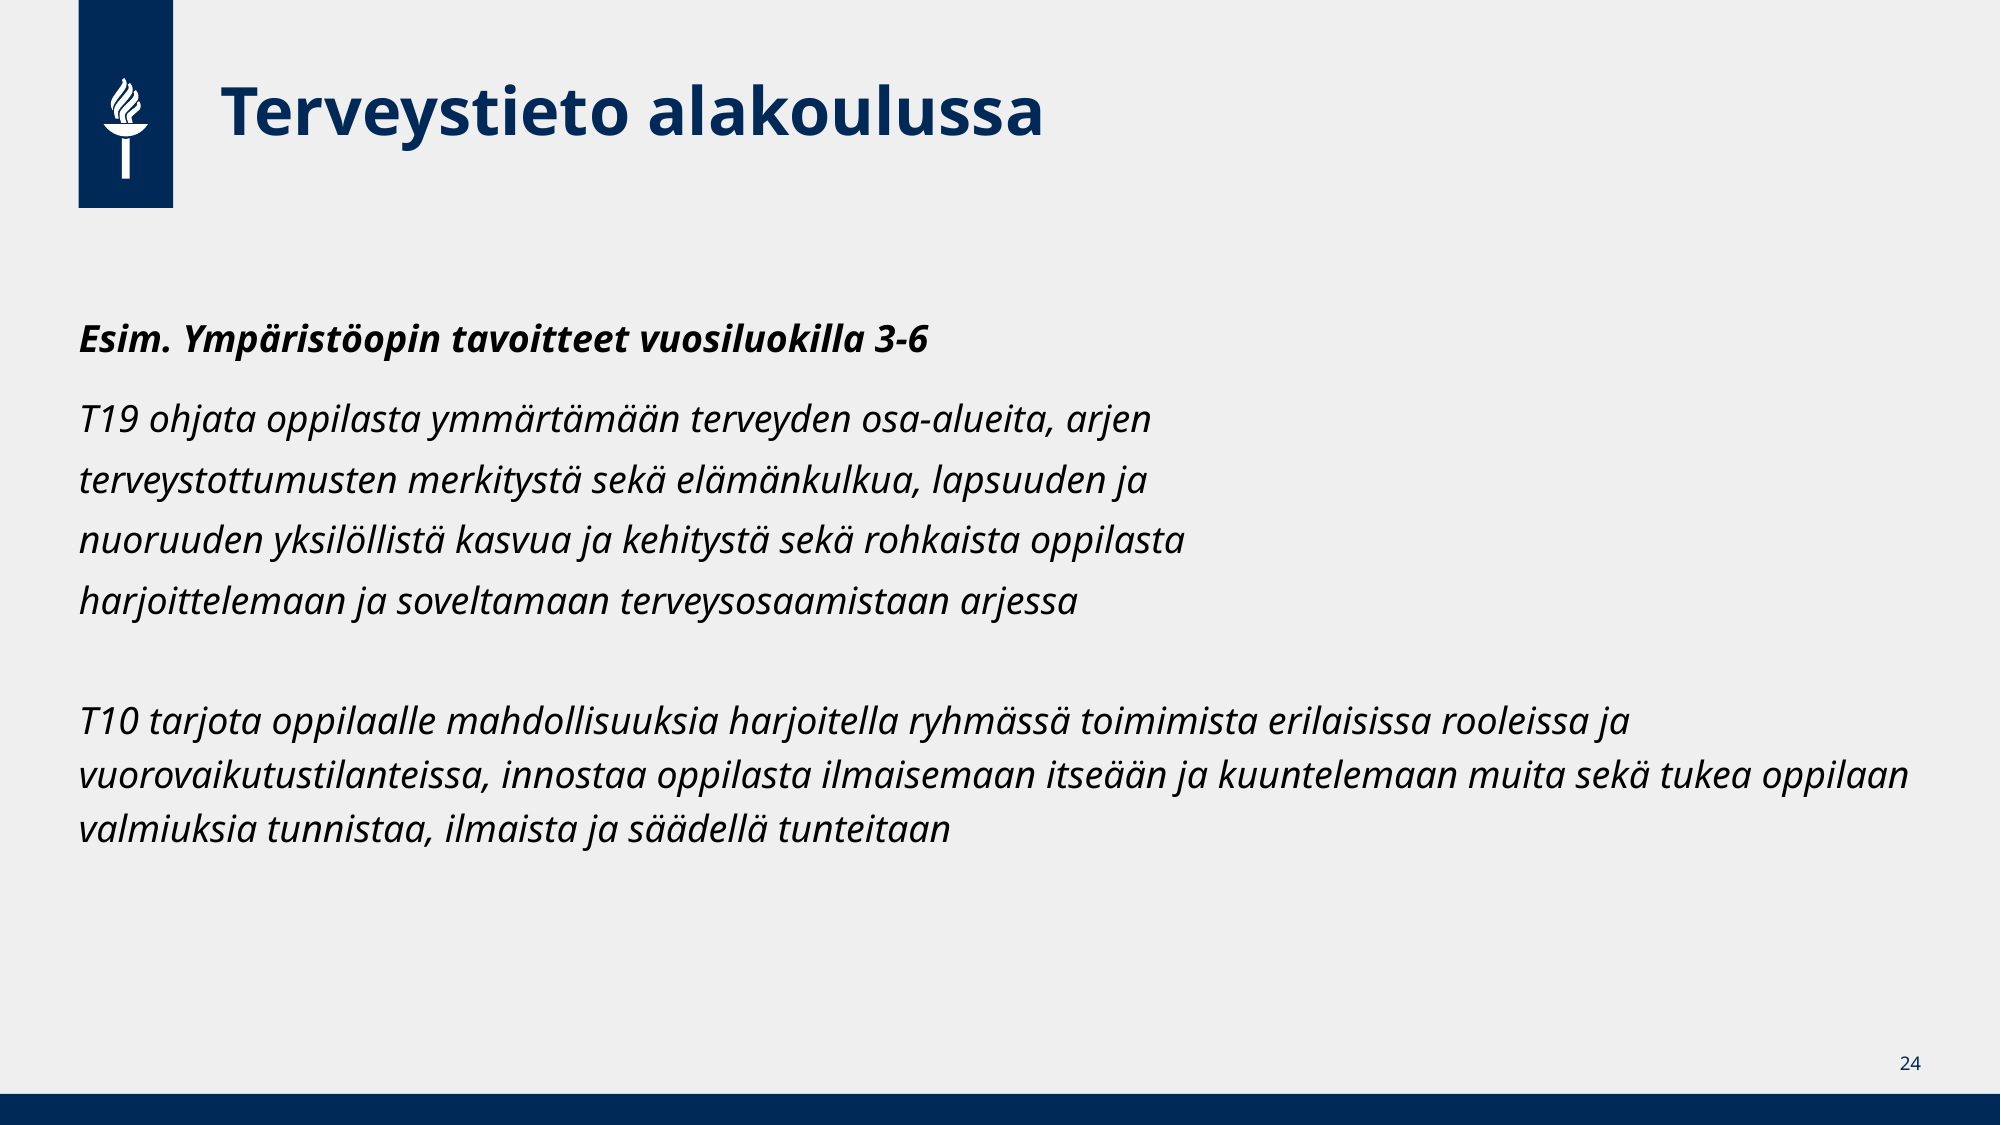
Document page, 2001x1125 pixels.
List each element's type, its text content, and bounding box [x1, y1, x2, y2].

list Esim. Ympäristöopin tavoitteet vuosiluokilla 3-6 T19 ohjata oppilasta ymmärtämään terveyden osa-alueita, arjen terveystottumusten merkitystä sekä elämänkulkua, lapsuuden ja nuoruuden yksilöllistä kasvua ja kehitystä sekä rohkaista oppilasta harjoittelemaan ja soveltamaan terveysosaamistaan arjessa T10 tarjota oppilaalle mahdollisuuksia harjoitella ryhmässä toimimista erilaisissa rooleissa ja vuorovaikutustilanteissa, innostaa oppilasta ilmaisemaan itseään ja kuuntelemaan muita sekä tukea oppilaan valmiuksia tunnistaa, ilmaista ja säädellä tunteitaan [78, 219, 1922, 940]
title Terveystieto alakoulussa [220, 78, 1922, 219]
slide_number 24 [1850, 1046, 1922, 1083]
